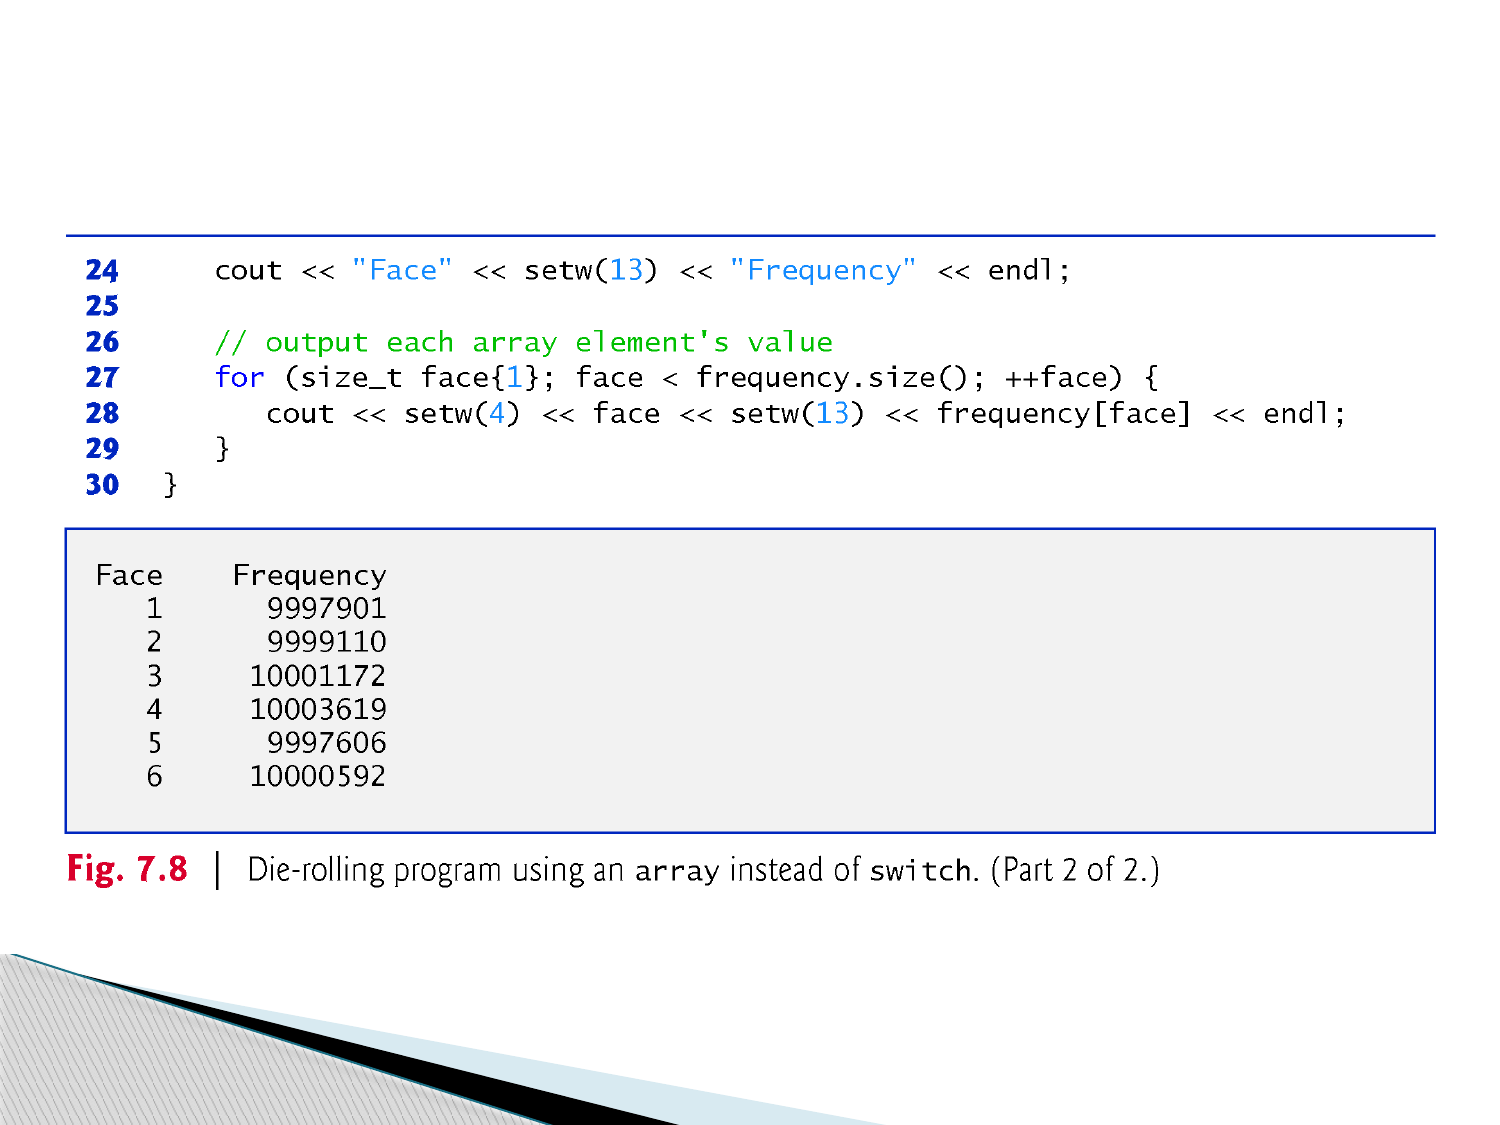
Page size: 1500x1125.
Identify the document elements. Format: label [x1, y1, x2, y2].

picture [0, 170, 1500, 955]
